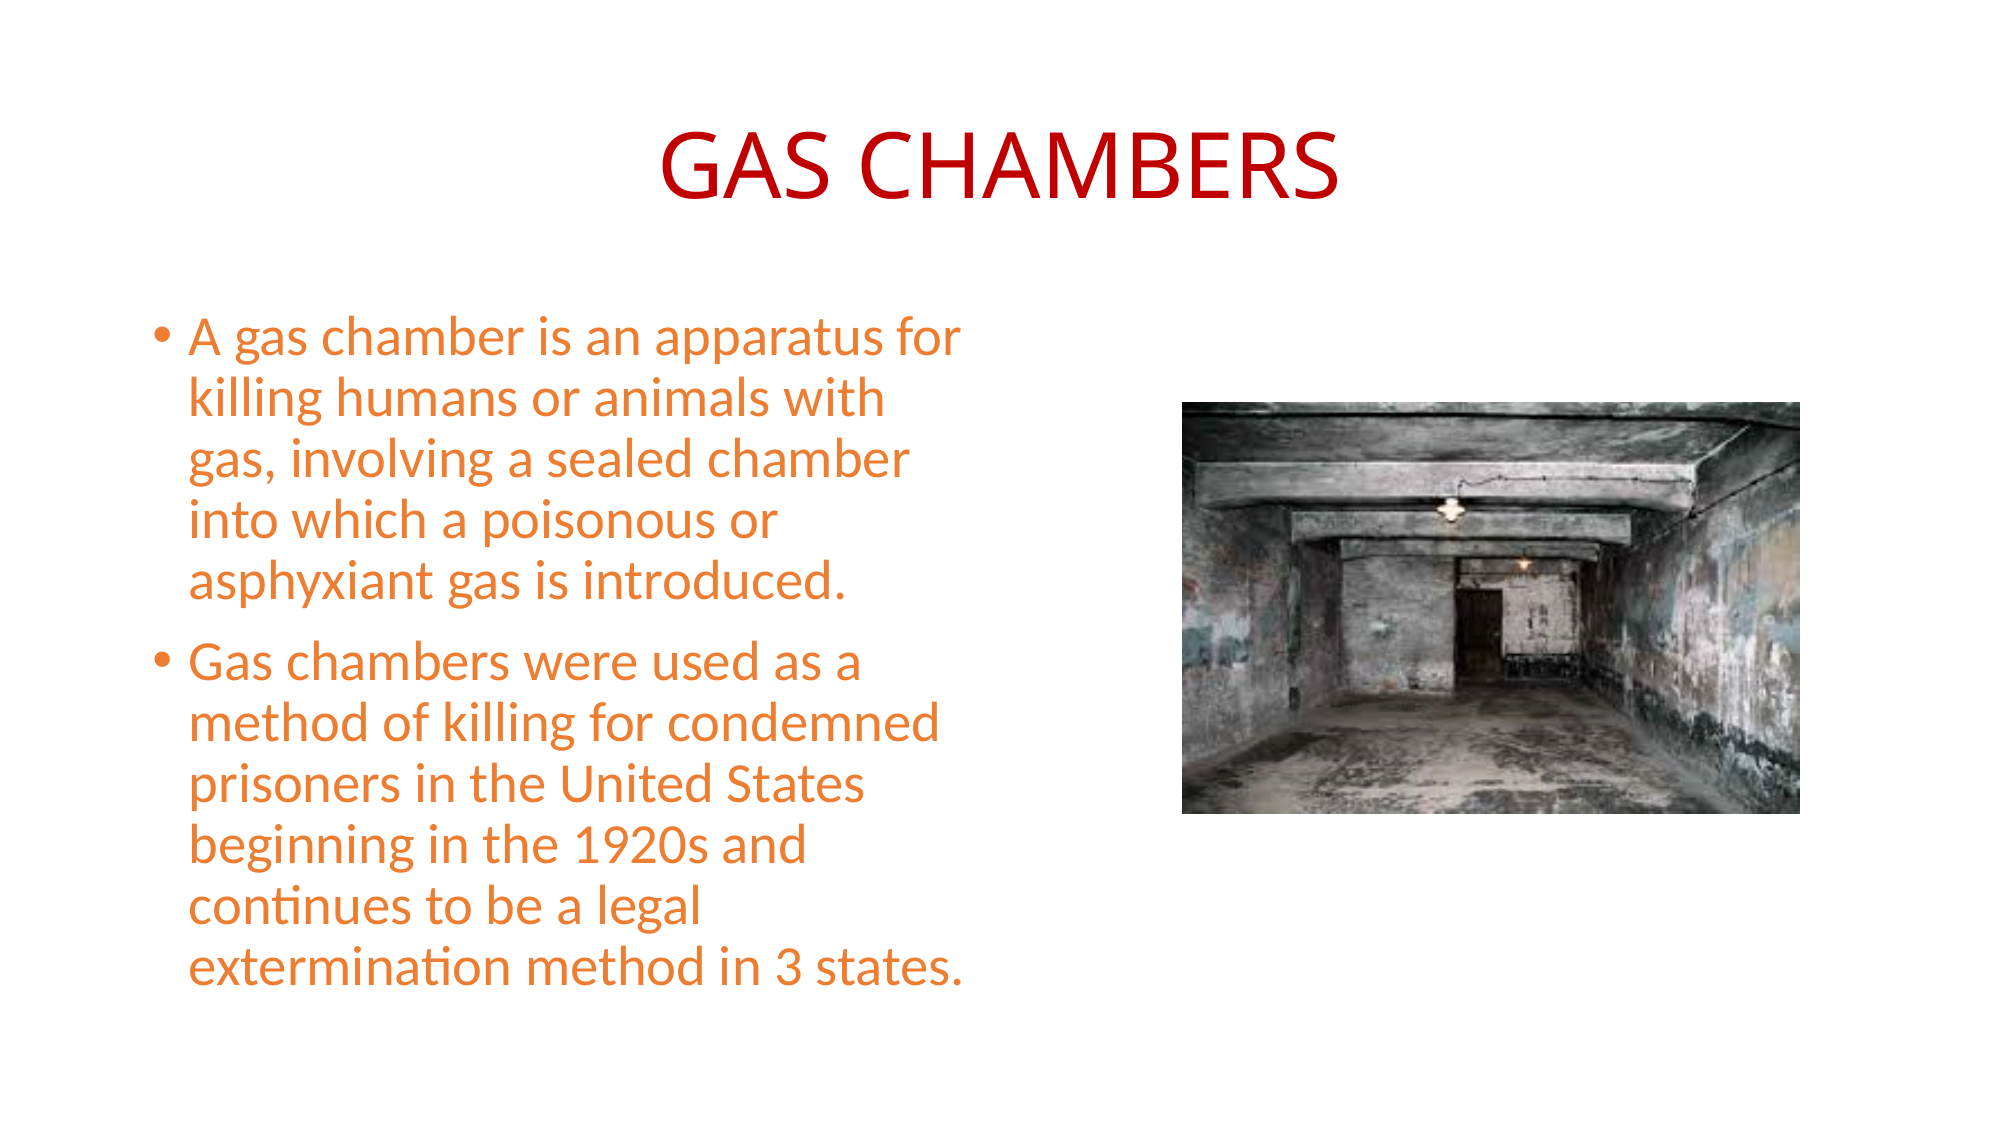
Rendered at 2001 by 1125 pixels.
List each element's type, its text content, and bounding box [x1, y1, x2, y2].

list A gas chamber is an apparatus for killing humans or animals with gas, involving a sealed chamber into which a poisonous or asphyxiant gas is introduced. Gas chambers were used as a method of killing for condemned prisoners in the United States beginning in the 1920s and continues to be a legal extermination method in 3 states. [137, 299, 988, 1014]
title GAS CHAMBERS [137, 59, 1863, 278]
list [1182, 402, 1800, 814]
